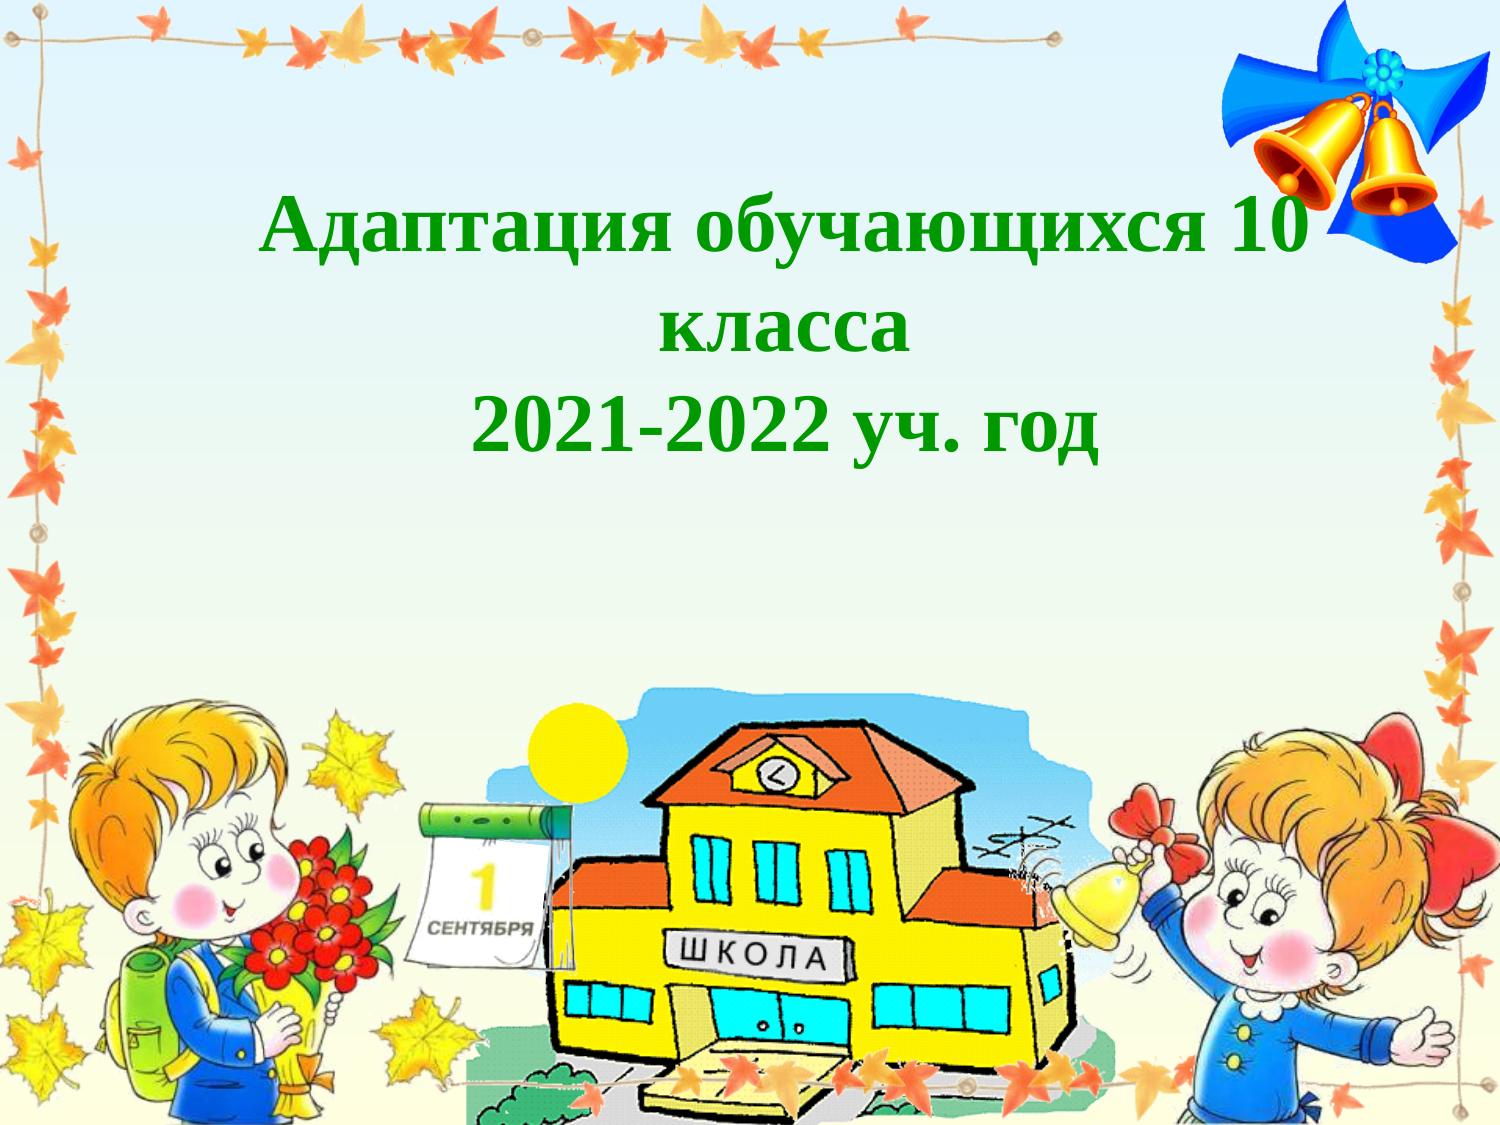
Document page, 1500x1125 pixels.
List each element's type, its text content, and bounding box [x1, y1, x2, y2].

picture [0, 547, 1500, 1125]
picture [1, 0, 78, 546]
picture [1177, 0, 1500, 578]
picture [79, 0, 1067, 79]
text_box Адаптация обучающихся 10 класса 2021-2022 уч. год [182, 160, 1388, 476]
